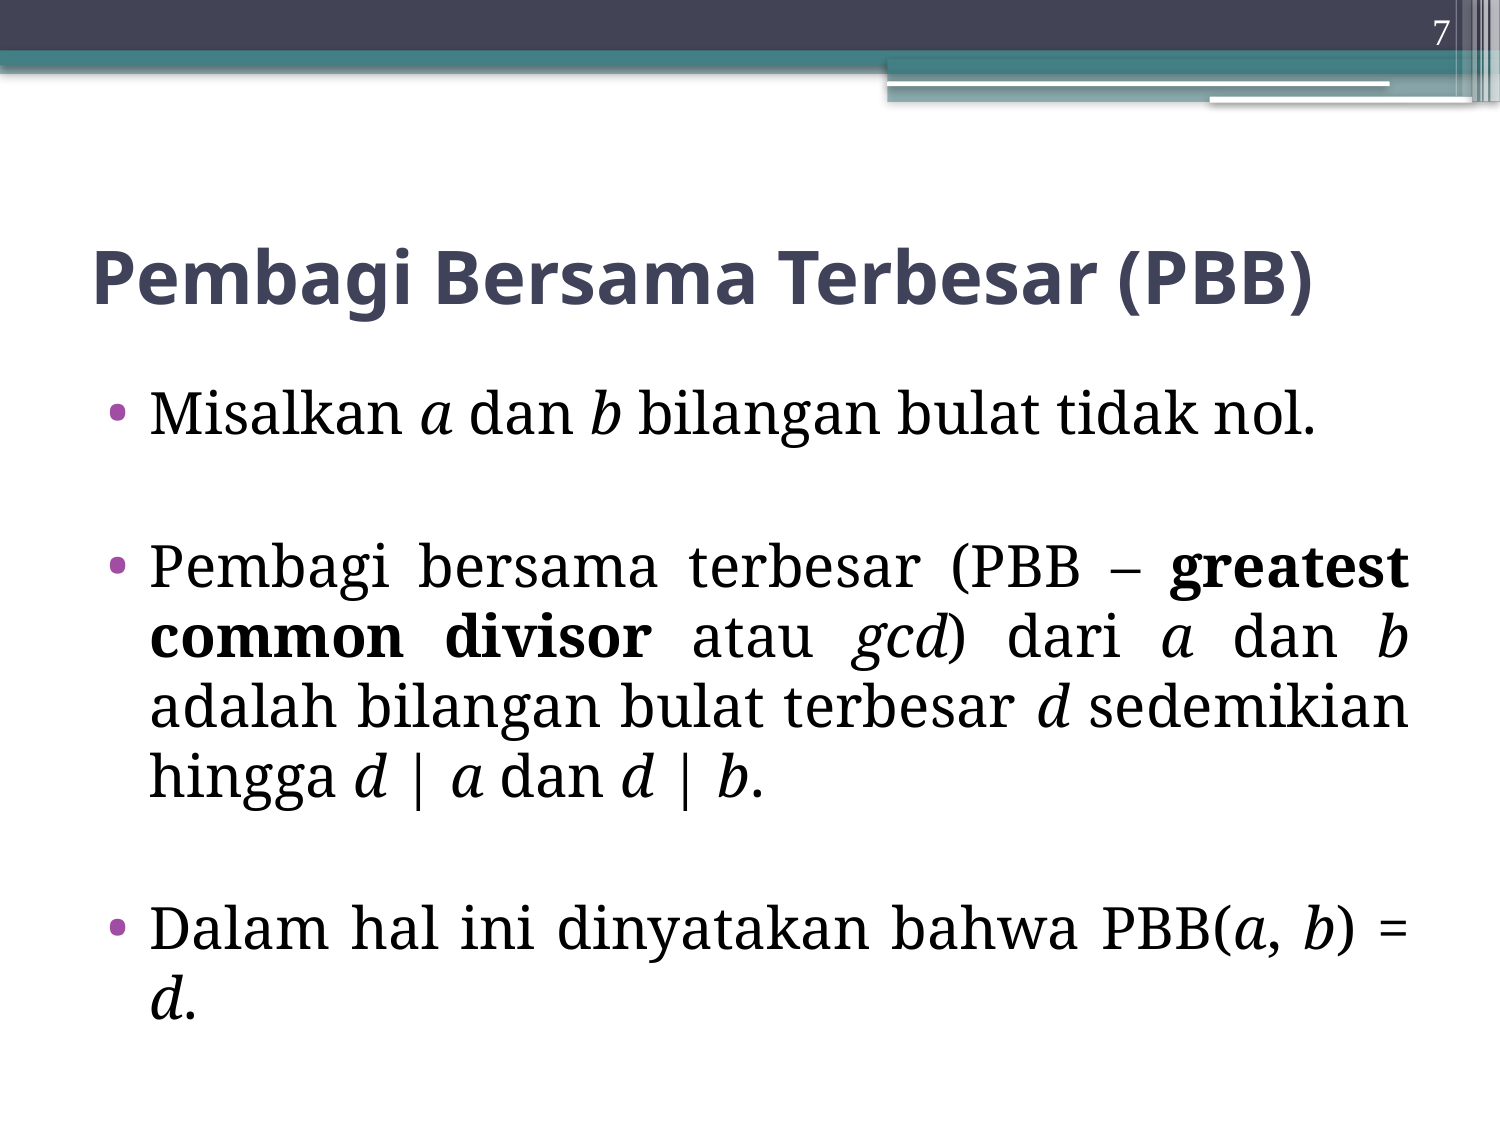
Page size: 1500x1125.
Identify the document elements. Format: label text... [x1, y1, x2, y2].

title Pembagi Bersama Terbesar (PBB) [75, 187, 1425, 363]
slide_number 7 [1340, 0, 1466, 61]
list Misalkan a dan b bilangan bulat tidak nol. Pembagi bersama terbesar (PBB – greatest common divisor atau gcd) dari a dan b adalah bilangan bulat terbesar d sedemikian hingga d | a dan d | b. Dalam hal ini dinyatakan bahwa PBB(a, b) = d. [75, 369, 1425, 1079]
